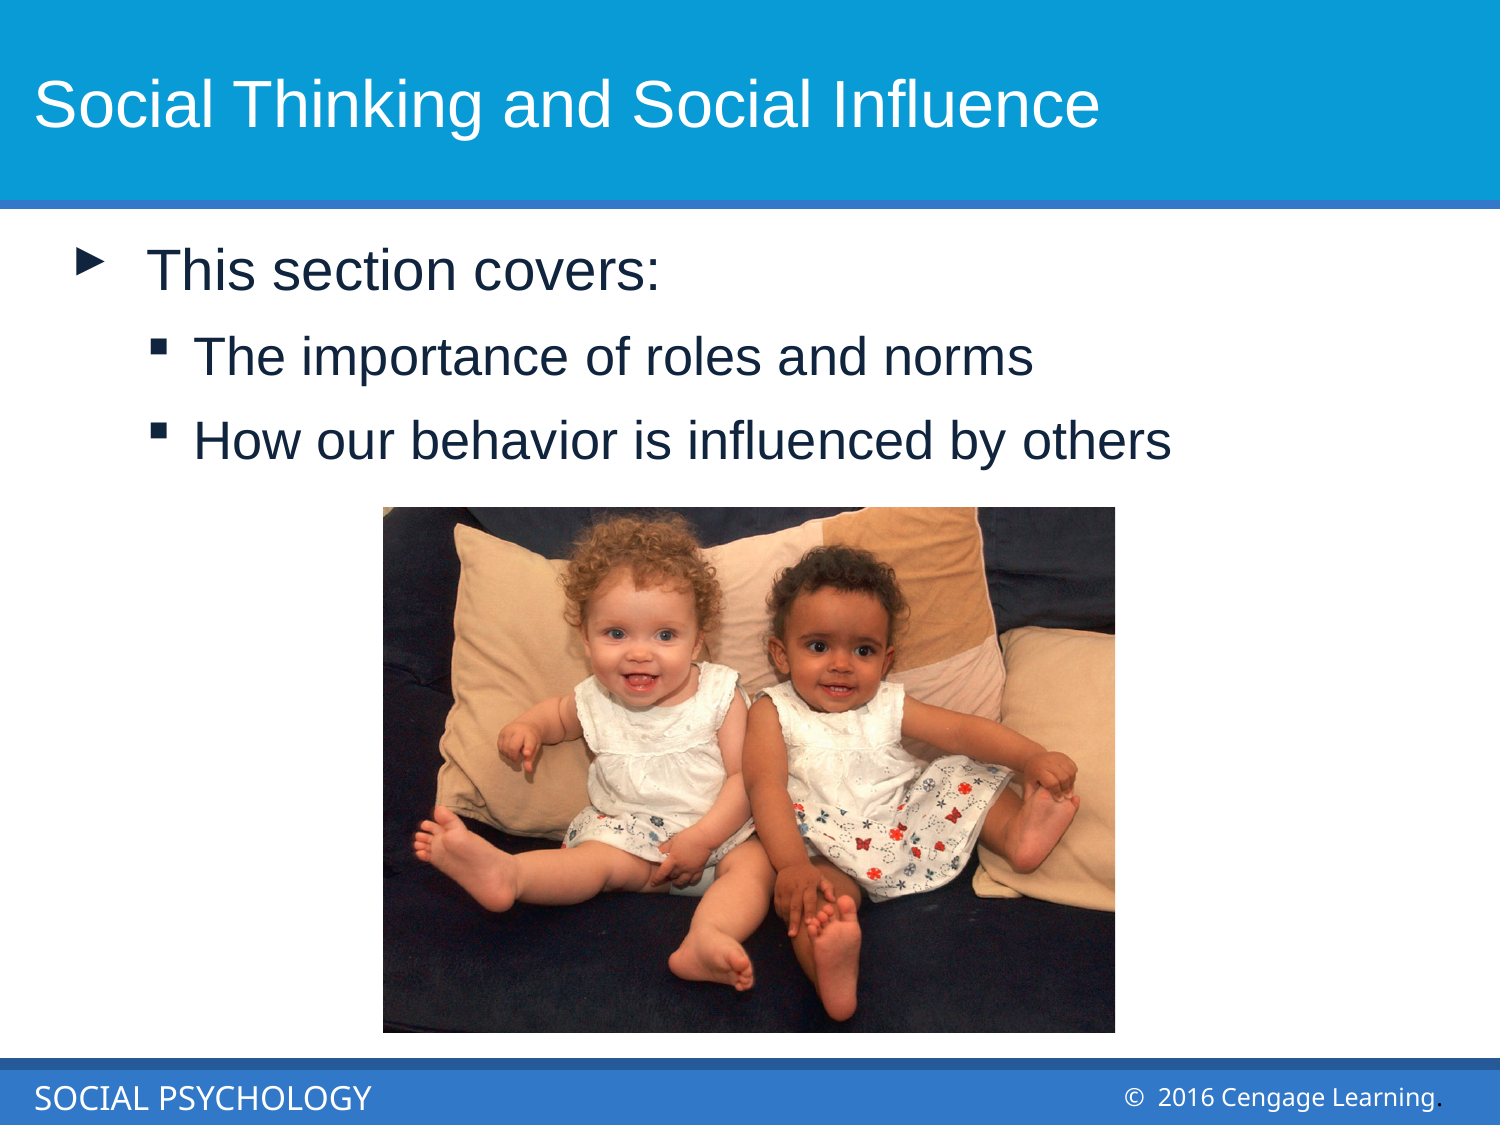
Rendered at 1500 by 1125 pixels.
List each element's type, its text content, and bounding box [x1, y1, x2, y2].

list This section covers: The importance of roles and norms How our behavior is influenced by others [56, 224, 1444, 501]
title Social Thinking and Social Influence [0, 0, 1500, 202]
